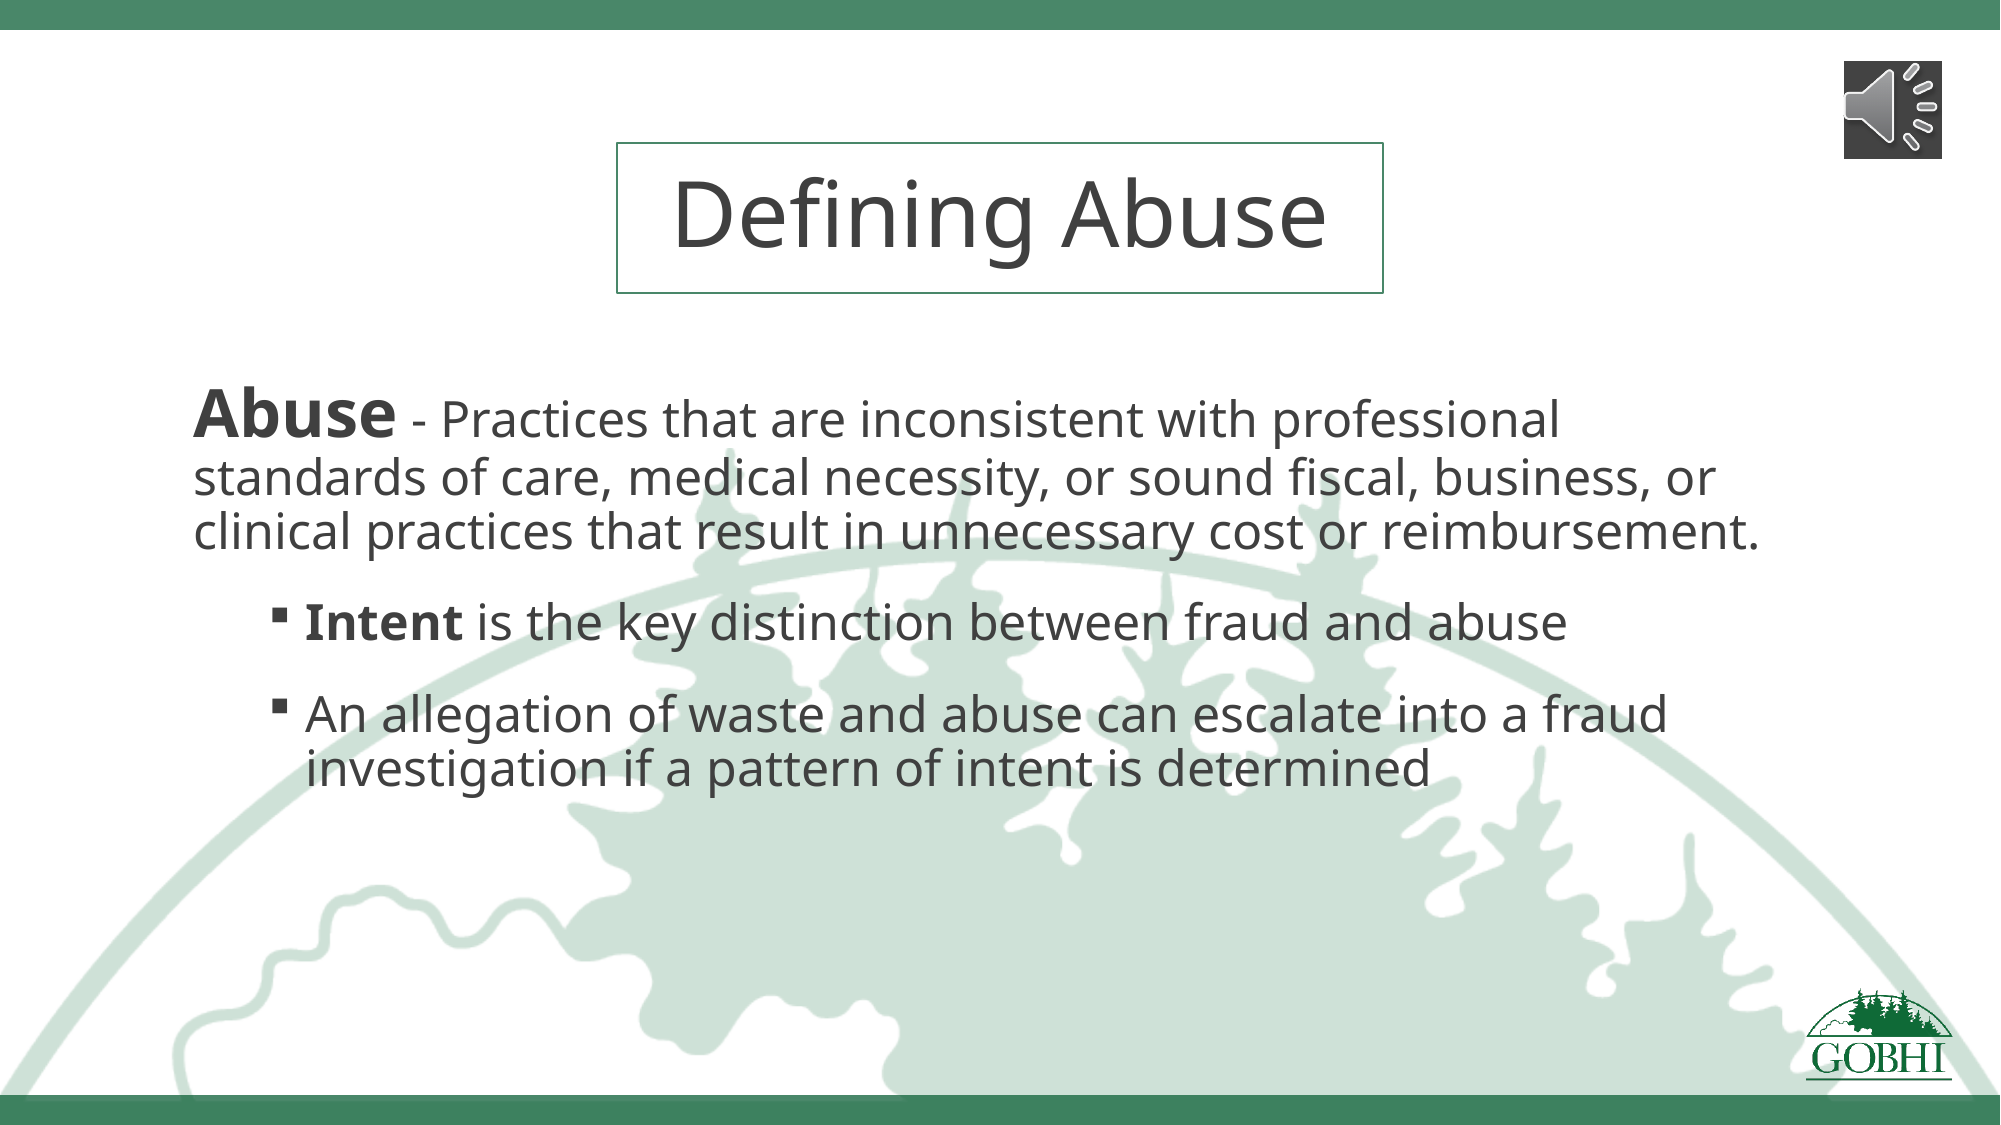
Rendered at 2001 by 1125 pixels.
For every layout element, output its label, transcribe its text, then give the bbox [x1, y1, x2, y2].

picture [1843, 59, 1944, 160]
title Defining Abuse [616, 142, 1384, 294]
picture [0, 448, 2000, 1125]
list Abuse - Practices that are inconsistent with professional standards of care, medical necessity, or sound fiscal, business, or clinical practices that result in unnecessary cost or reimbursement. Intent is the key distinction between fraud and abuse An allegation of waste and abuse can escalate into a fraud investigation if a pattern of intent is determined [178, 372, 1822, 448]
